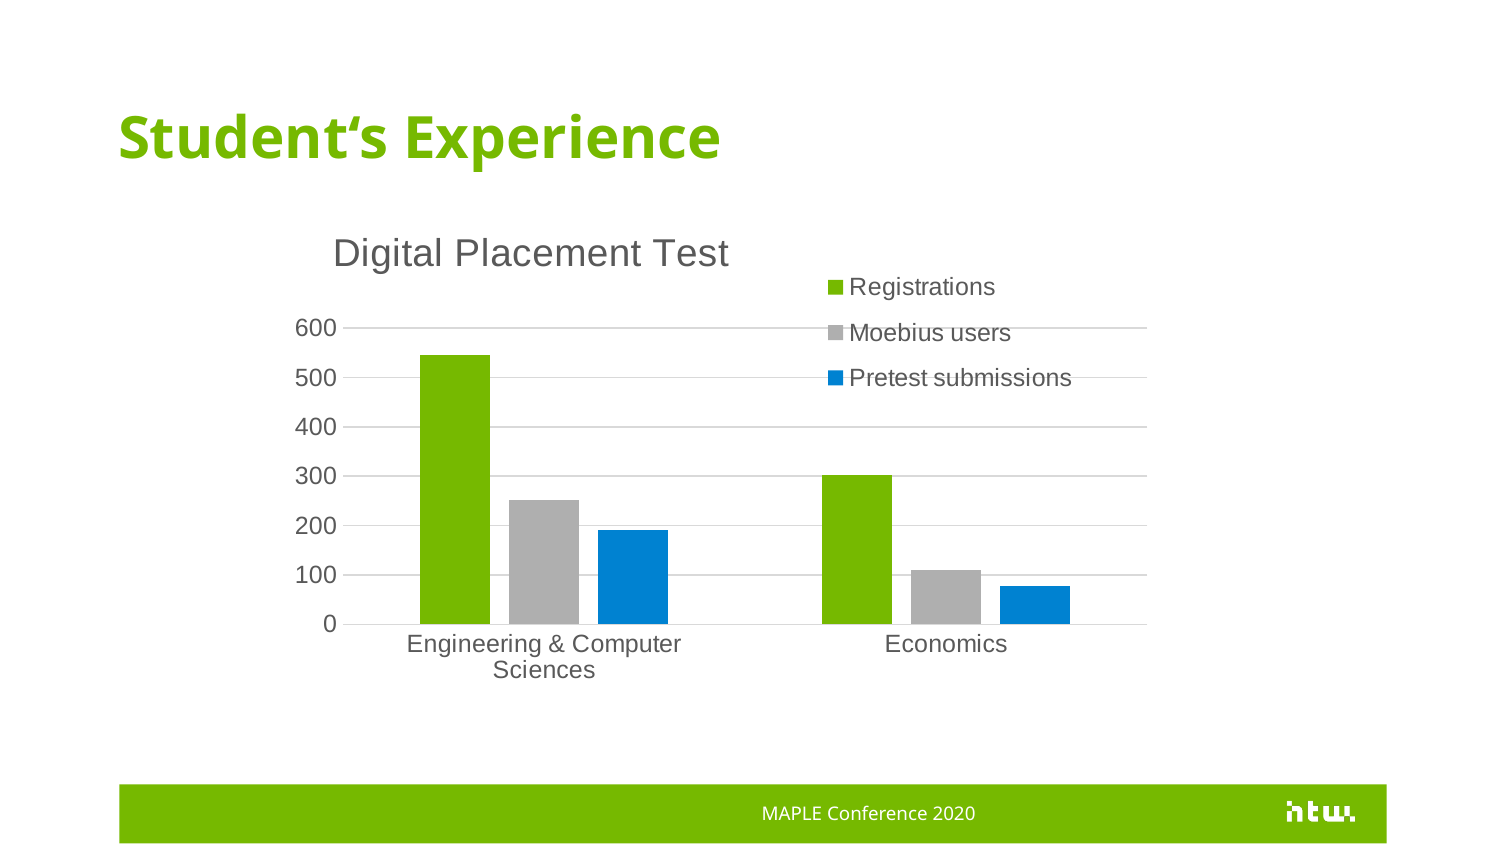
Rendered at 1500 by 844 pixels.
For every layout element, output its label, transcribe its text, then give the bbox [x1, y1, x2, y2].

picture [1285, 799, 1362, 830]
text_box Student‘s Experience [118, 100, 1425, 183]
text_box MAPLE Conference 2020 [761, 801, 1211, 837]
chart [276, 218, 1166, 744]
